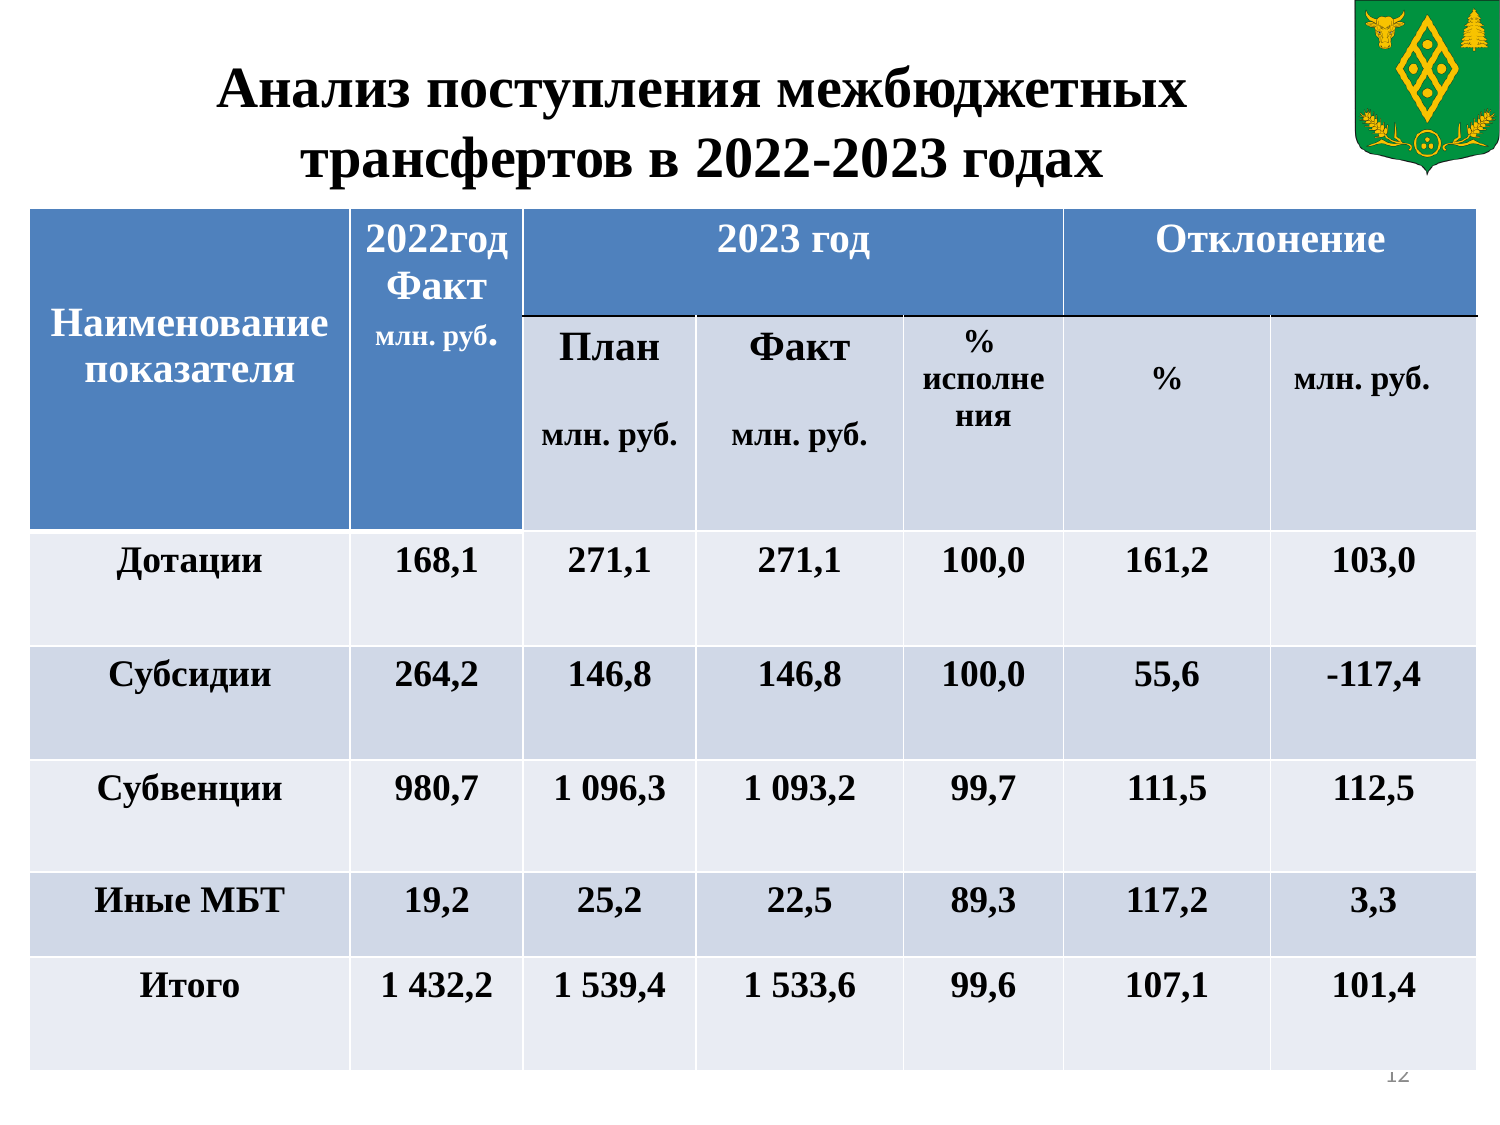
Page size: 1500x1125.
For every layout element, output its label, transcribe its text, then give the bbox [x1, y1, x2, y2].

table_cell 107,1 [1064, 958, 1270, 1070]
table_header 2023 год [524, 209, 1063, 315]
table_cell 271,1 [697, 532, 903, 645]
table_cell % исполнения [904, 317, 1063, 530]
table_cell 1 093,2 [697, 761, 903, 871]
table_cell 103,0 [1271, 532, 1476, 645]
table_cell 1 539,4 [524, 958, 695, 1070]
table_cell 89,3 [904, 873, 1063, 956]
table_cell Иные МБТ [30, 873, 349, 956]
table_cell 980,7 [351, 761, 522, 871]
table_cell 111,5 [1064, 761, 1270, 871]
table_cell 99,6 [904, 958, 1063, 1070]
table_header Отклонение [1064, 209, 1476, 315]
table_cell 100,0 [904, 532, 1063, 645]
table_cell 25,2 [524, 873, 695, 956]
picture [1354, 0, 1500, 177]
table_header 2022год Факт млн. руб. [351, 209, 522, 529]
table_cell 168,1 [351, 534, 522, 645]
table_cell 55,6 [1064, 647, 1270, 759]
table_cell 112,5 [1271, 761, 1476, 871]
table_cell 146,8 [697, 647, 903, 759]
table_cell млн. руб. [1271, 317, 1476, 530]
table_cell 264,2 [351, 647, 522, 759]
table_cell 3,3 [1271, 873, 1476, 956]
table_cell % [1064, 317, 1270, 530]
table_cell 146,8 [524, 647, 695, 759]
title Анализ поступления межбюджетных трансфертов в 2022-2023 годах [76, 30, 1328, 207]
table_cell 101,4 [1271, 958, 1476, 1070]
table_cell 1 096,3 [524, 761, 695, 871]
table_cell 22,5 [697, 873, 903, 956]
table_cell 100,0 [904, 647, 1063, 759]
table_cell 271,1 [524, 532, 695, 645]
table_cell 19,2 [351, 873, 522, 956]
table_cell Дотации [30, 534, 349, 645]
slide_number 12 [1074, 1042, 1425, 1103]
table_cell Субсидии [30, 647, 349, 759]
table_header Наименование показателя [30, 209, 349, 529]
table_cell -117,4 [1271, 647, 1476, 759]
table_cell 1 432,2 [351, 958, 522, 1070]
table_cell 99,7 [904, 761, 1063, 871]
table_cell Итого [30, 958, 349, 1070]
table_cell План млн. руб. [524, 317, 695, 530]
table_cell 161,2 [1064, 532, 1270, 645]
table_cell Факт млн. руб. [697, 317, 903, 530]
table_cell 117,2 [1064, 873, 1270, 956]
table_cell 1 533,6 [697, 958, 903, 1070]
table_cell Субвенции [30, 761, 349, 871]
